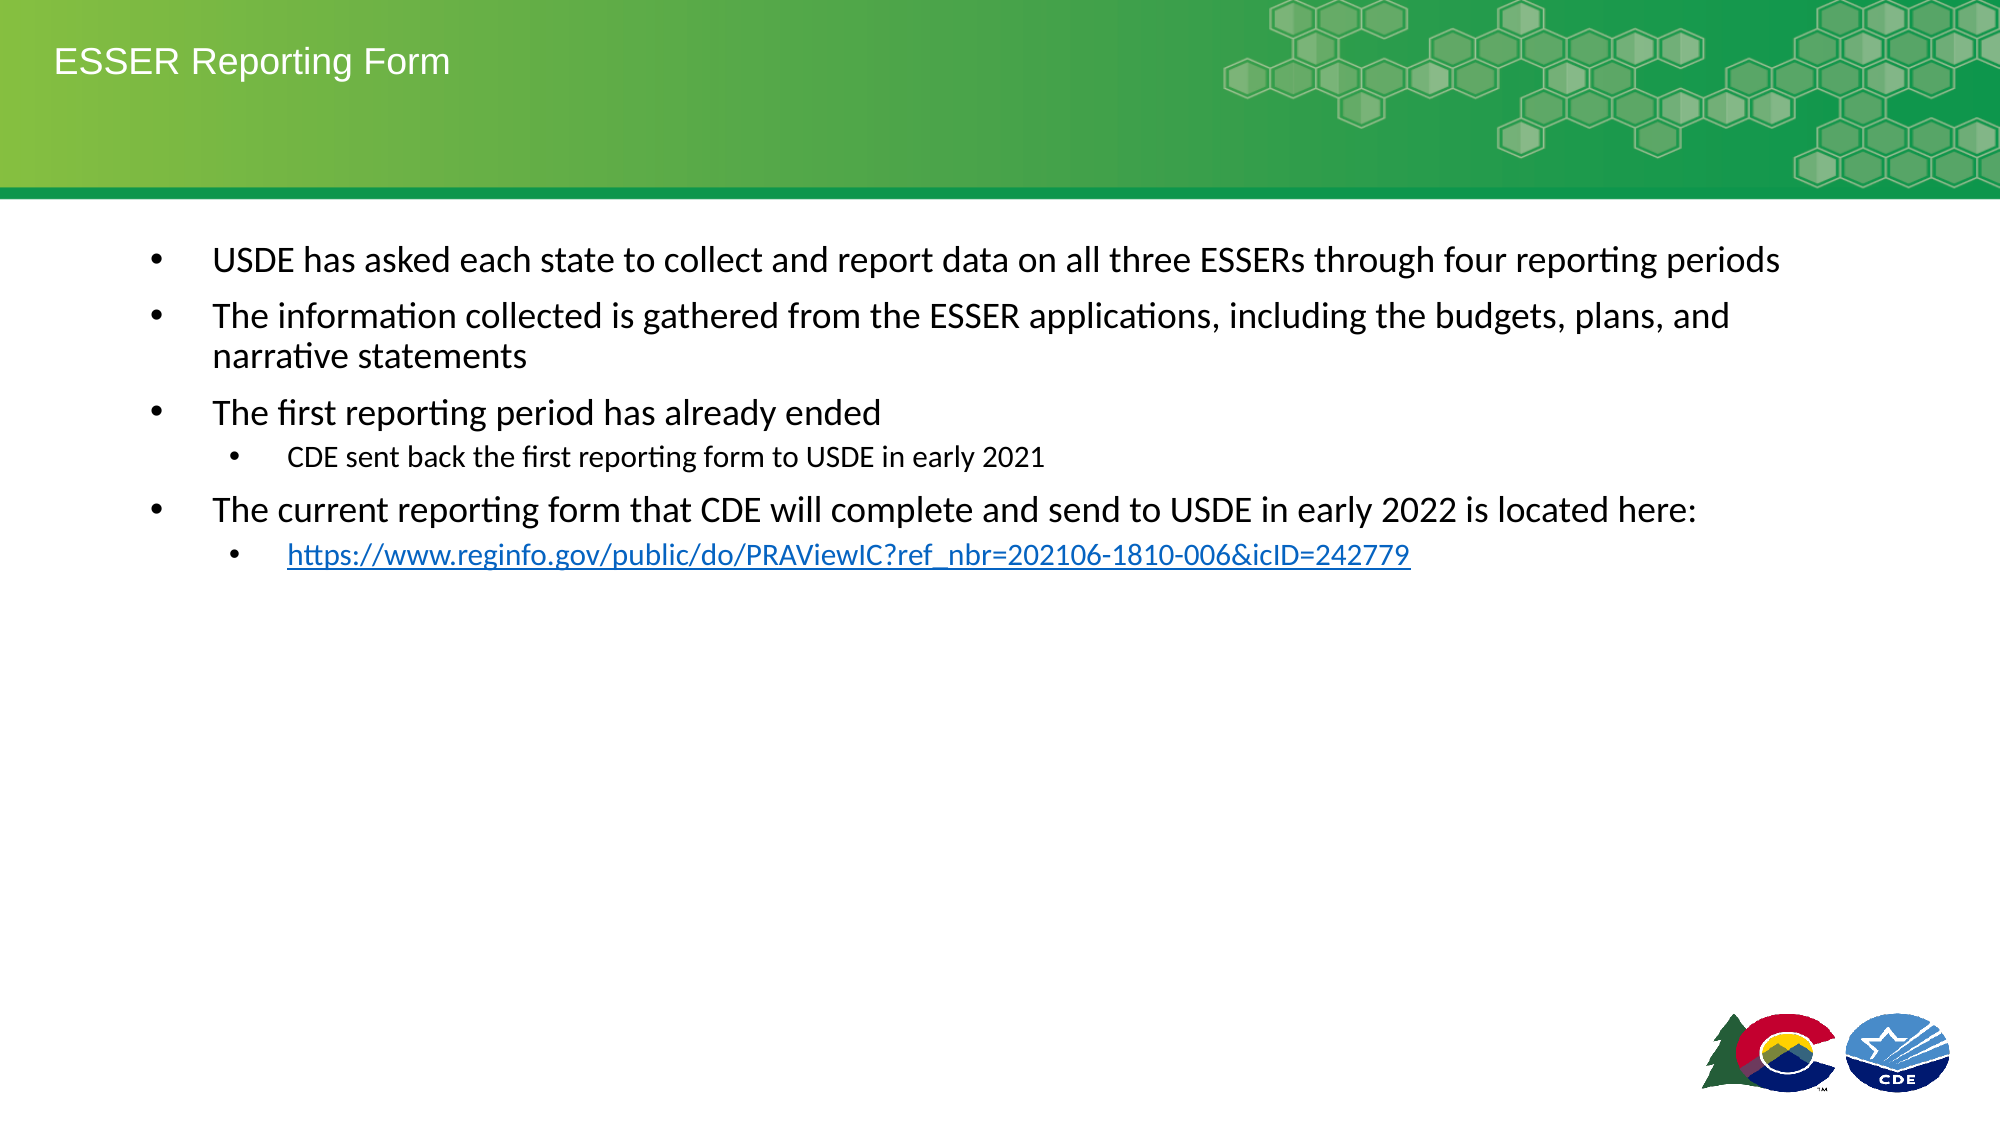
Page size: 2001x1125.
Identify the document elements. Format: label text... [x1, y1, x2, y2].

title ESSER Reporting Form [53, 41, 1384, 166]
picture [0, 0, 2000, 200]
list USDE has asked each state to collect and report data on all three ESSERs through four reporting periods The information collected is gathered from the ESSER applications, including the budgets, plans, and narrative statements The first reporting period has already ended CDE sent back the first reporting form to USDE in early 2021 The current reporting form that CDE will complete and send to USDE in early 2022 is located here: https://www.reginfo.gov/public/do/PRAViewIC?ref_nbr=202106-1810-006&icID=242779 [137, 239, 1863, 1002]
picture [1700, 1012, 1950, 1093]
